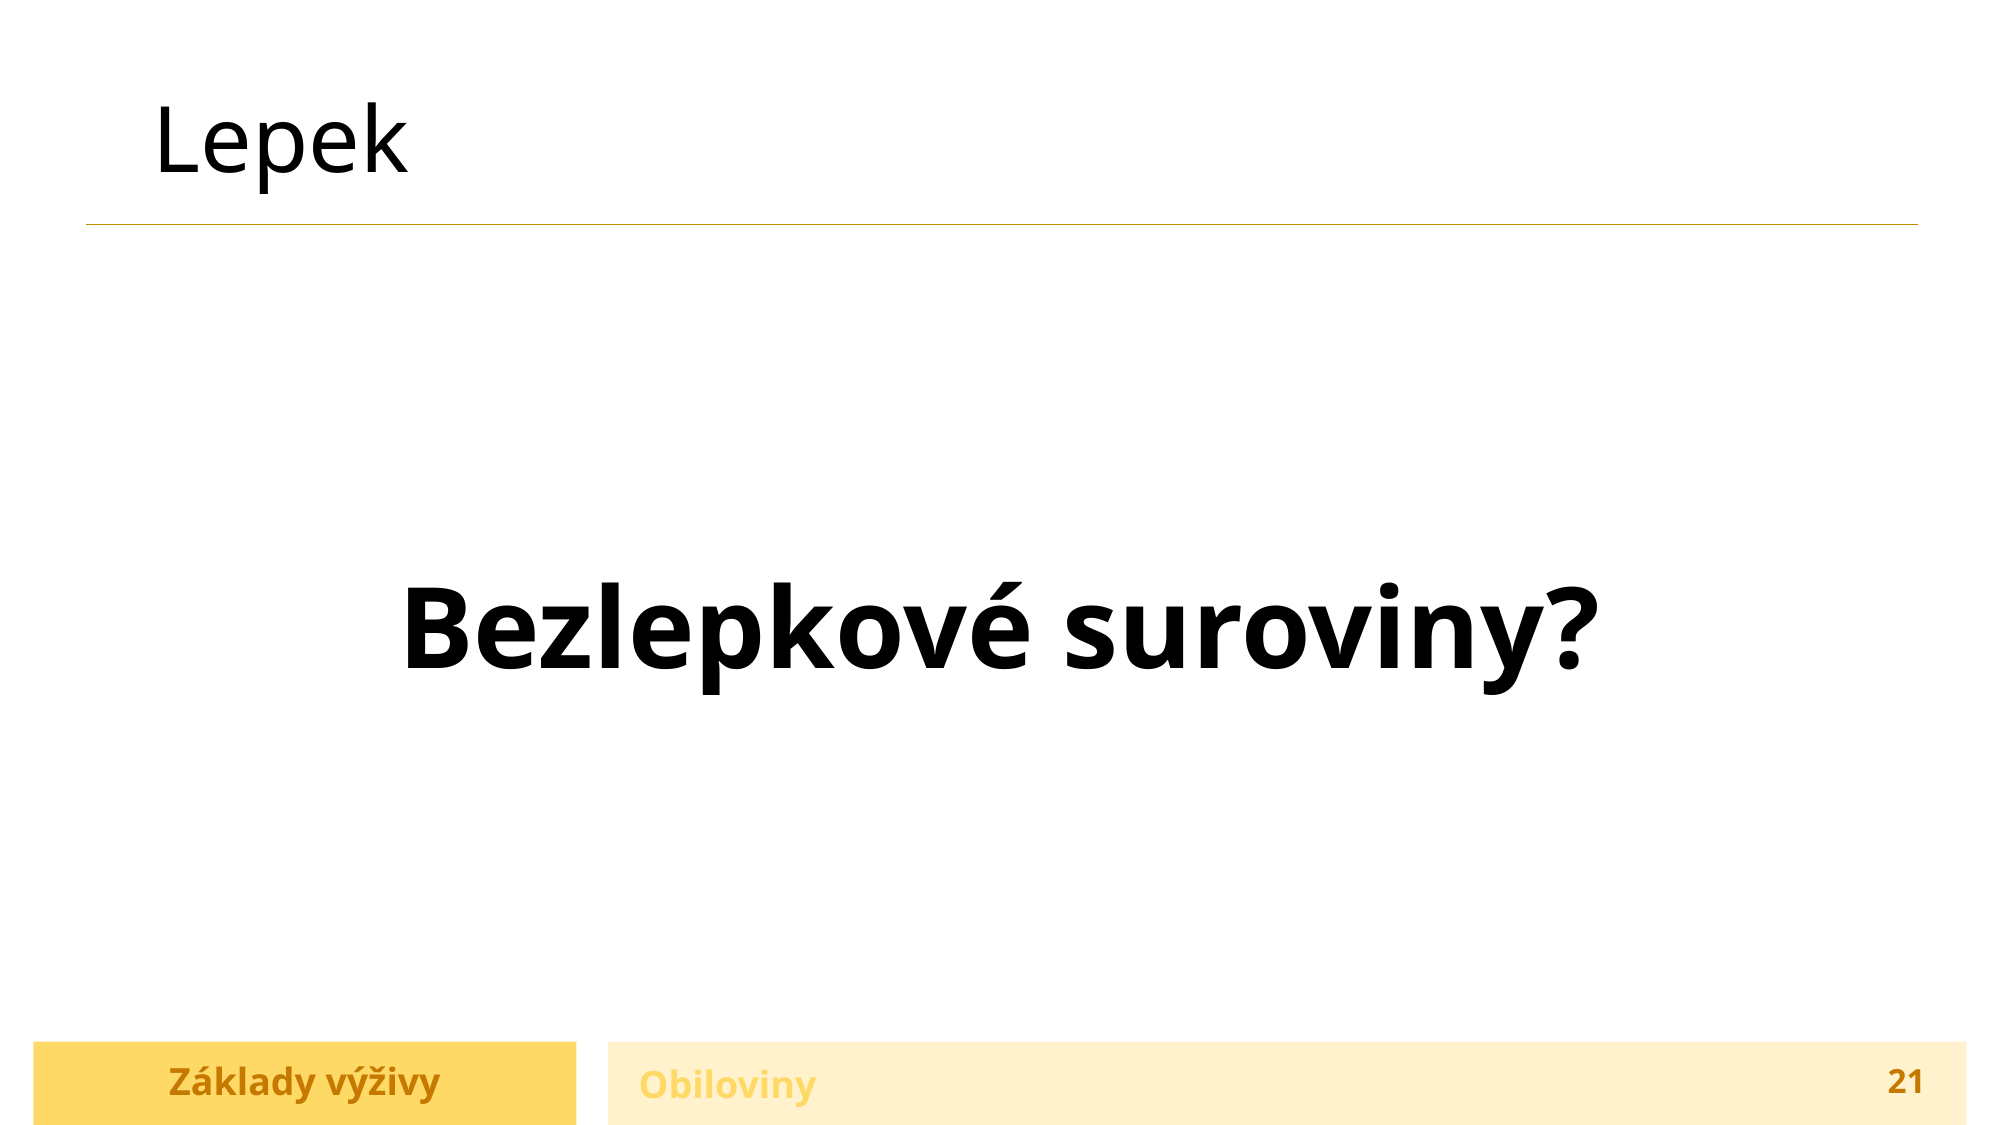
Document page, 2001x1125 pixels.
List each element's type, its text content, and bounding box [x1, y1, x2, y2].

footer Základy výživy [150, 1053, 460, 1114]
list Bezlepkové suroviny? [137, 265, 1863, 985]
title Lepek [137, 59, 1863, 227]
slide_number 21 [1490, 1053, 1941, 1114]
text_box Obiloviny [623, 1053, 1063, 1114]
